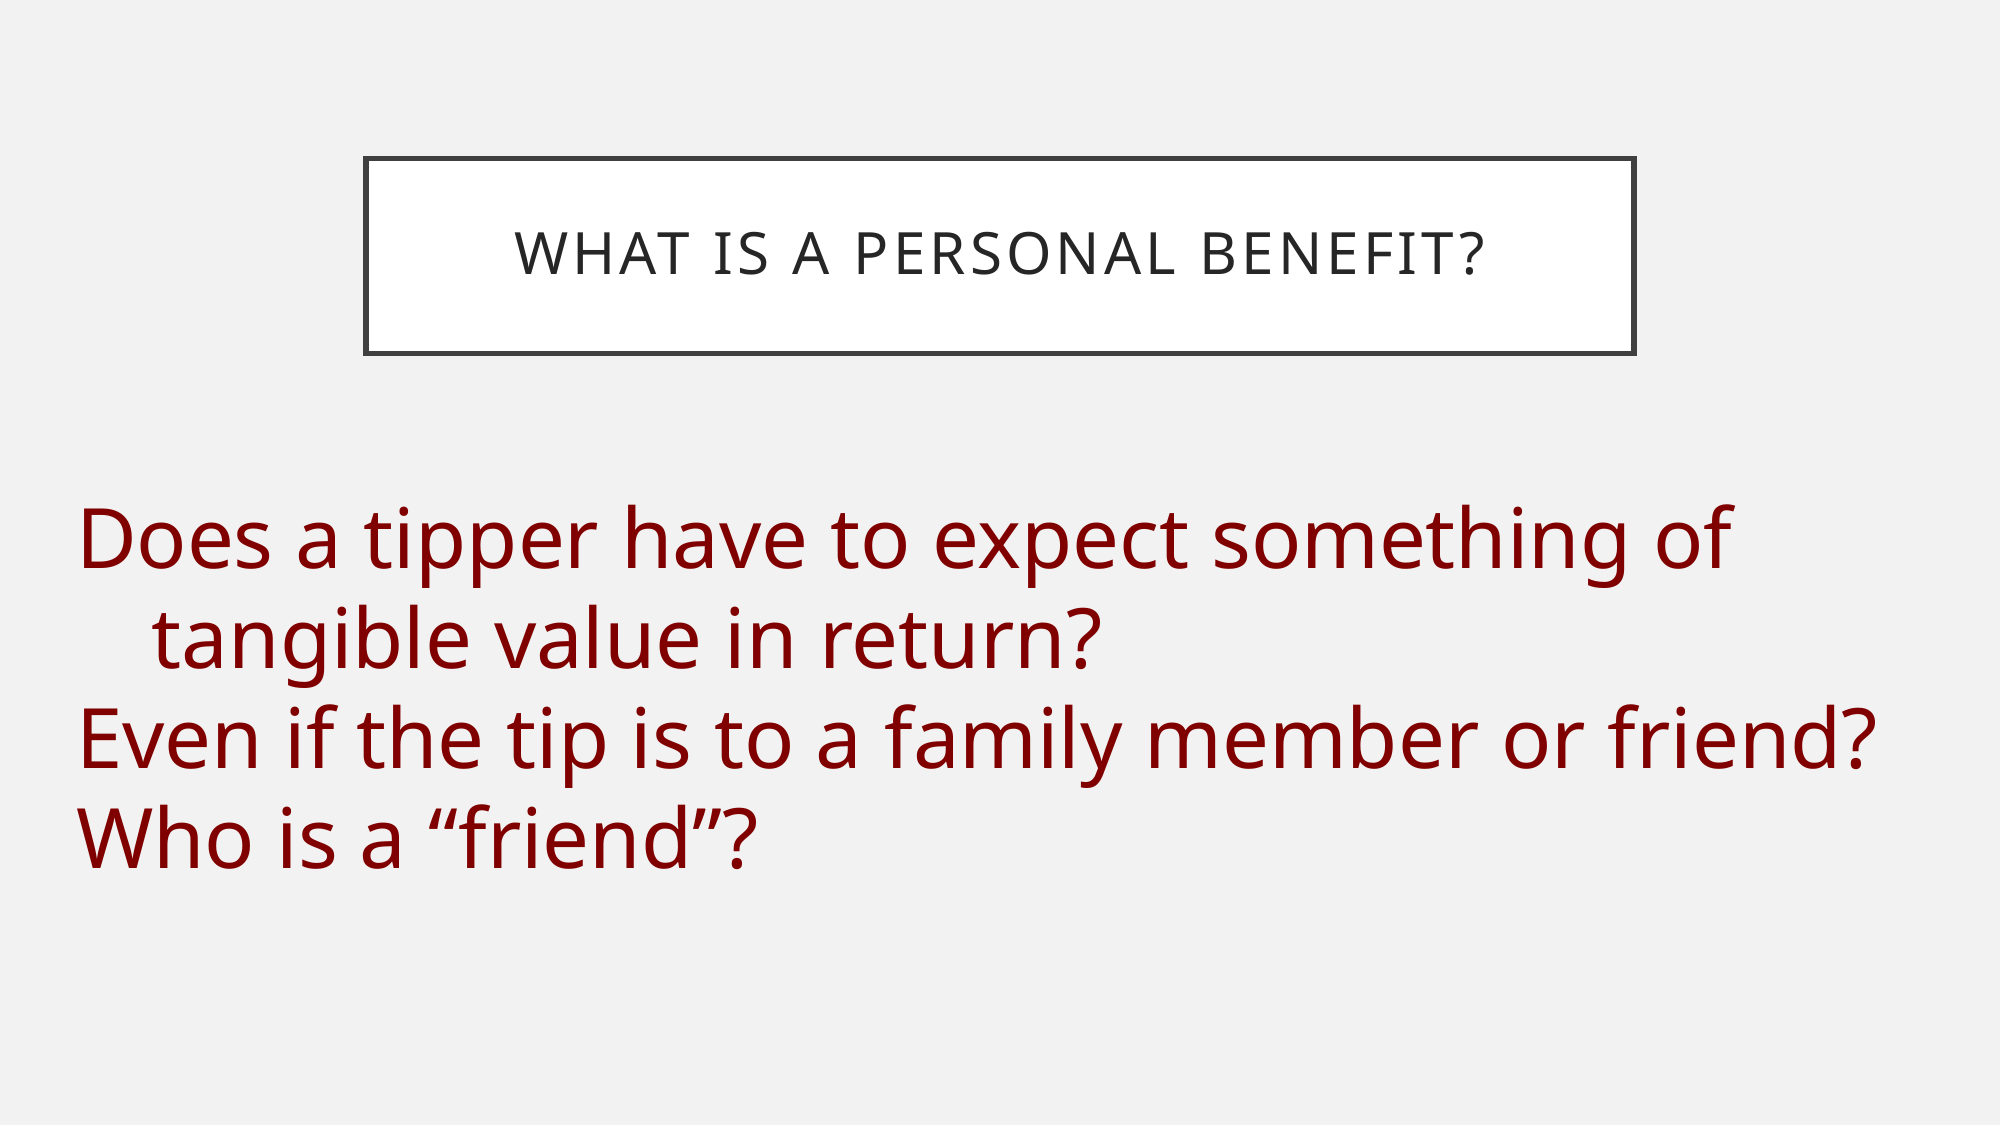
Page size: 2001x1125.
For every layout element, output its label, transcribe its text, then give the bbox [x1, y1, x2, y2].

text_box Does a tipper have to expect something of tangible value in return? Even if the tip is to a family member or friend? Who is a “friend”? [61, 477, 1939, 893]
title What is a personal benefit? [363, 156, 1637, 356]
